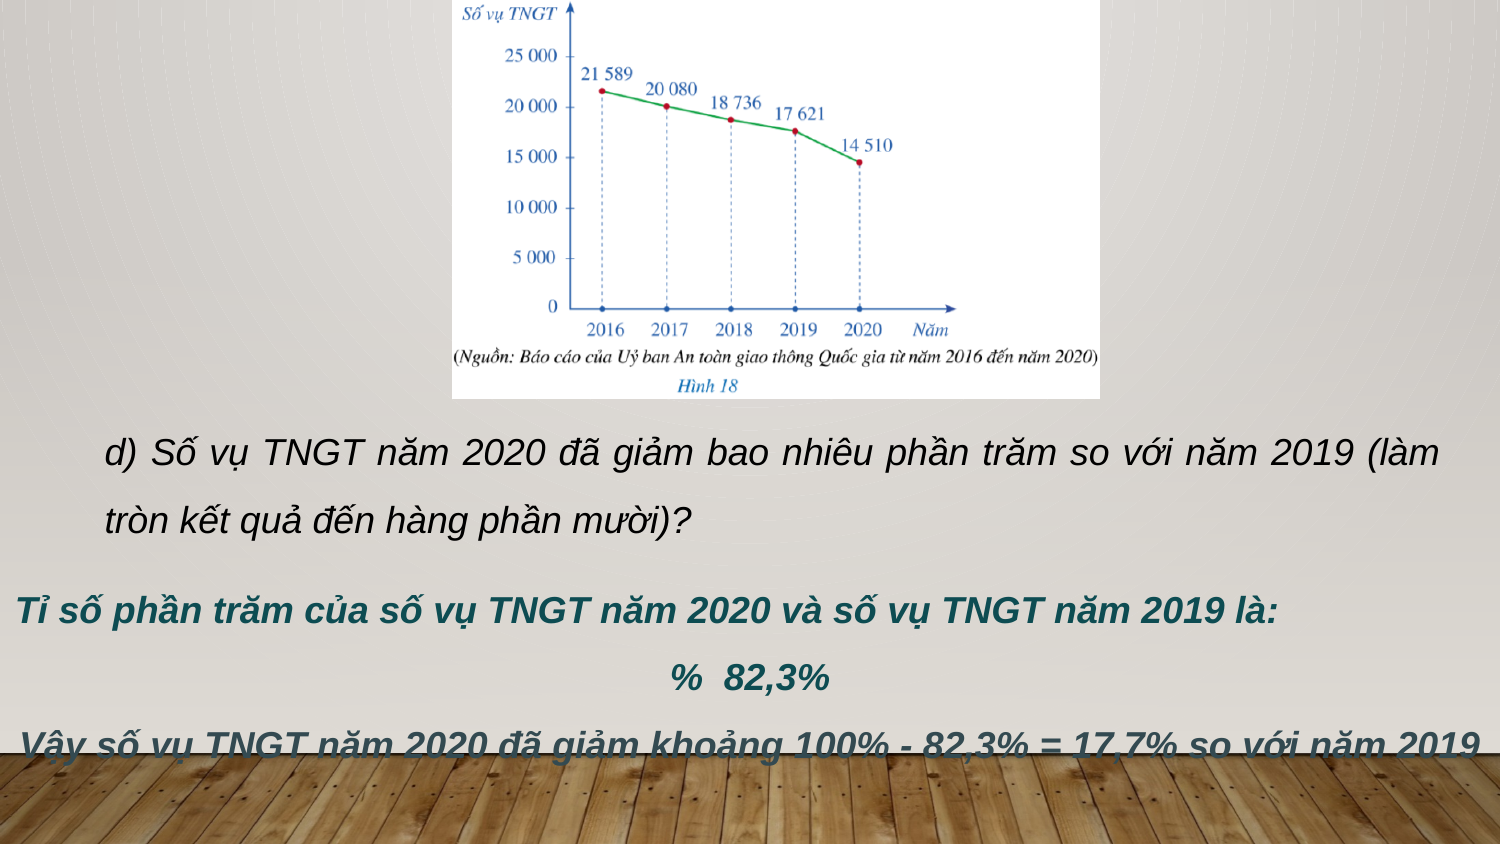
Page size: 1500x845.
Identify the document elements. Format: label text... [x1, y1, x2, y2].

picture [0, 753, 1500, 844]
picture [452, 0, 1101, 399]
text_box d) Số vụ TNGT năm 2020 đã giảm bao nhiêu phần trăm so với năm 2019 (làm tròn kết quả đến hàng phần mười)? [89, 398, 1456, 548]
